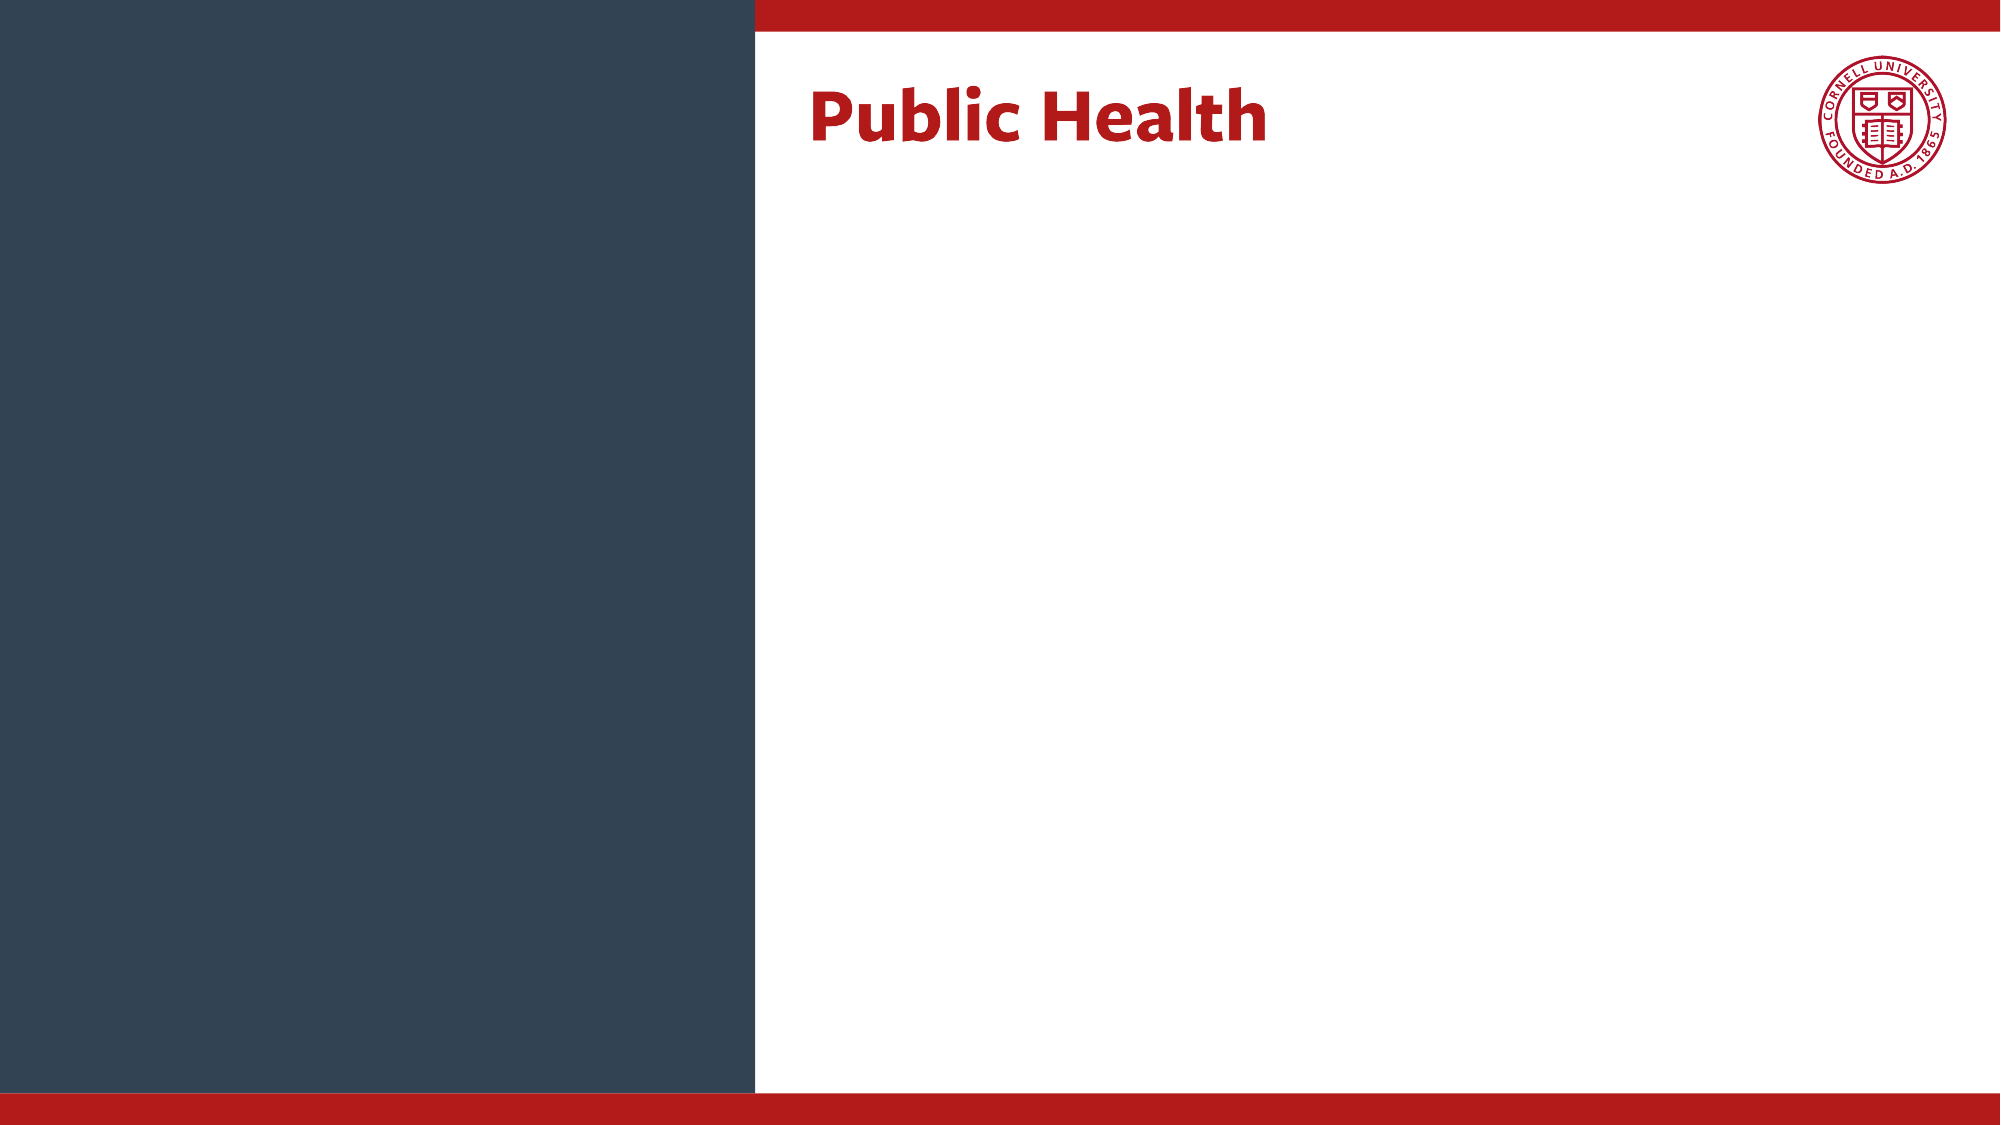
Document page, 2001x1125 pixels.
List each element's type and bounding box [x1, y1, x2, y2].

picture [1818, 55, 1947, 184]
picture [808, 76, 1269, 163]
